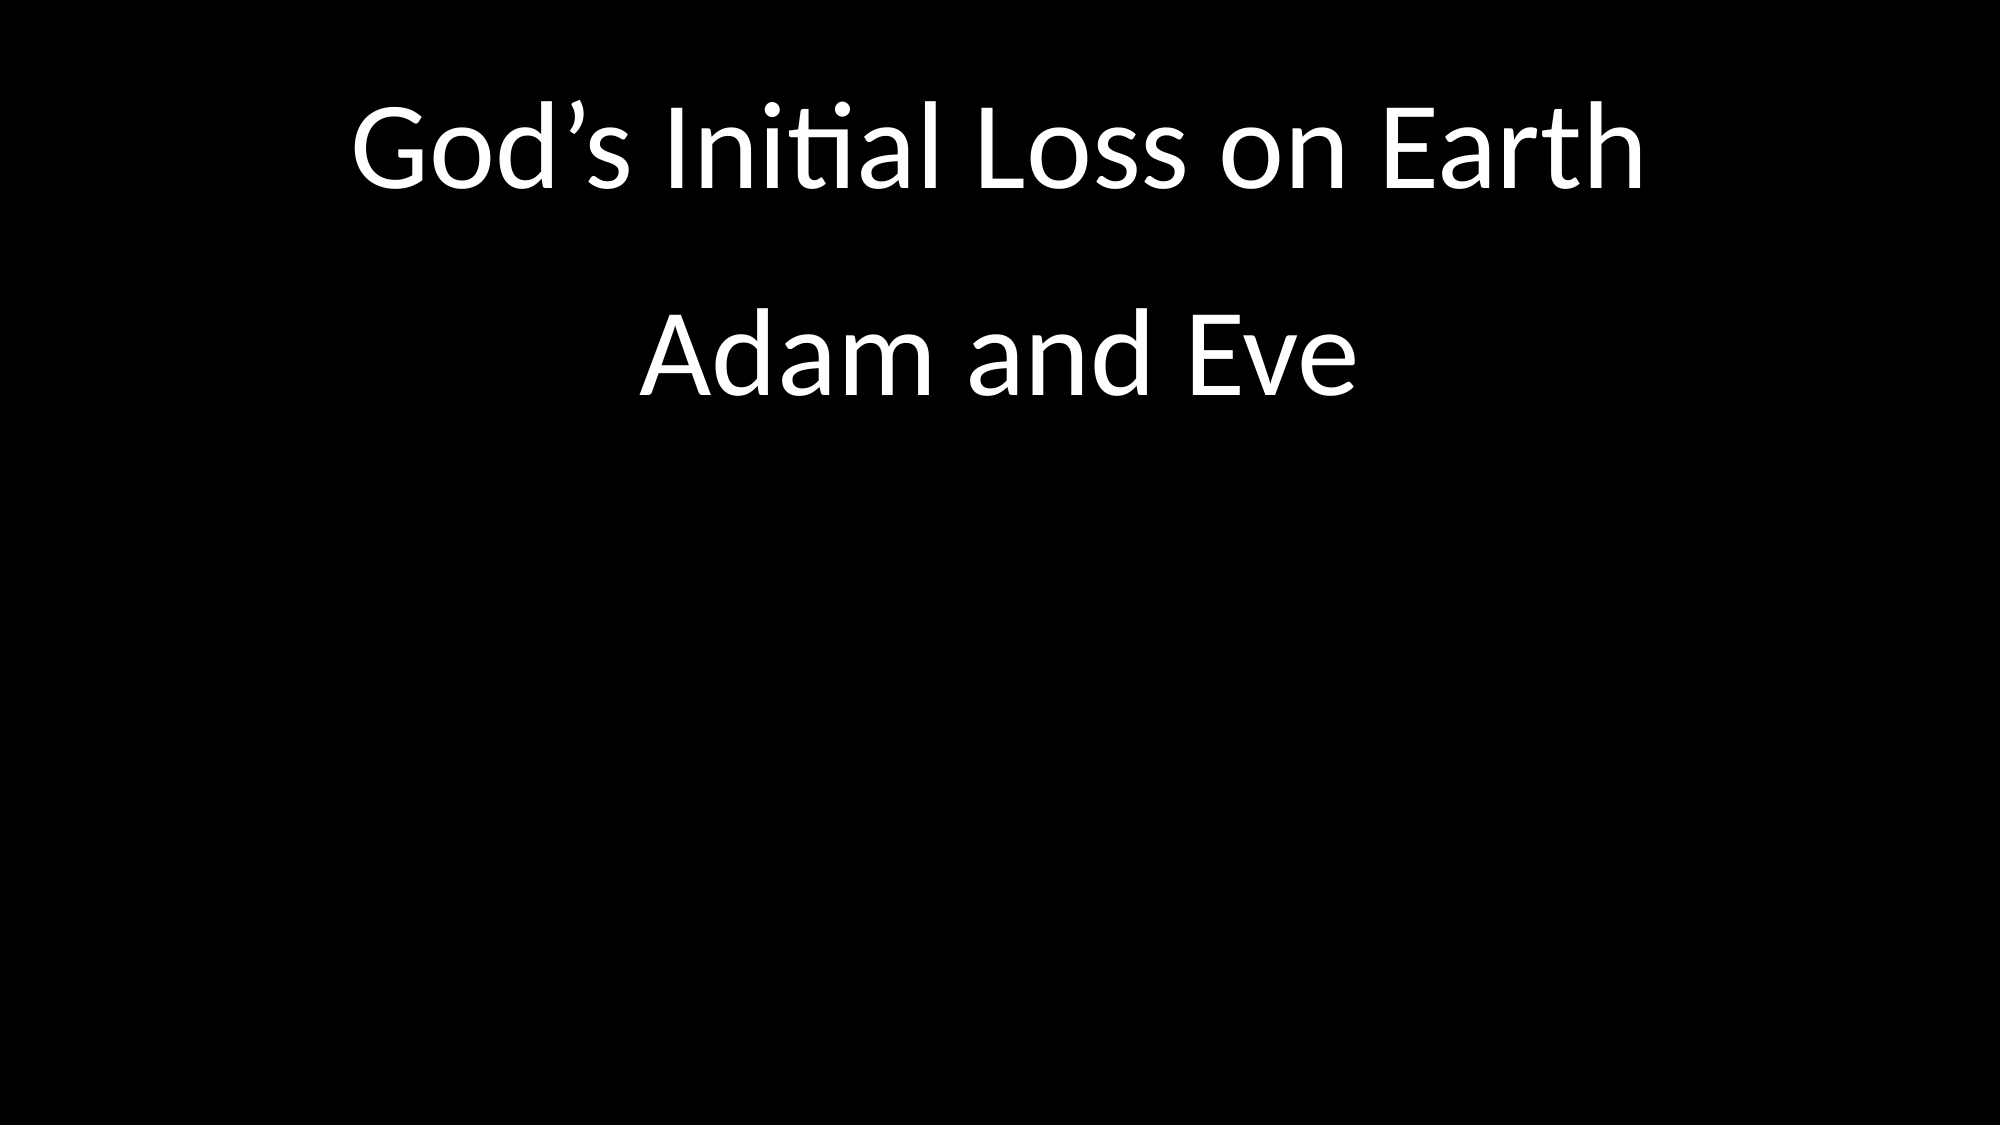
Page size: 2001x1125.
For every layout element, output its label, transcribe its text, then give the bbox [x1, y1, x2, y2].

list Adam and Eve [99, 262, 1900, 1005]
title God’s Initial Loss on Earth [99, 45, 1900, 233]
